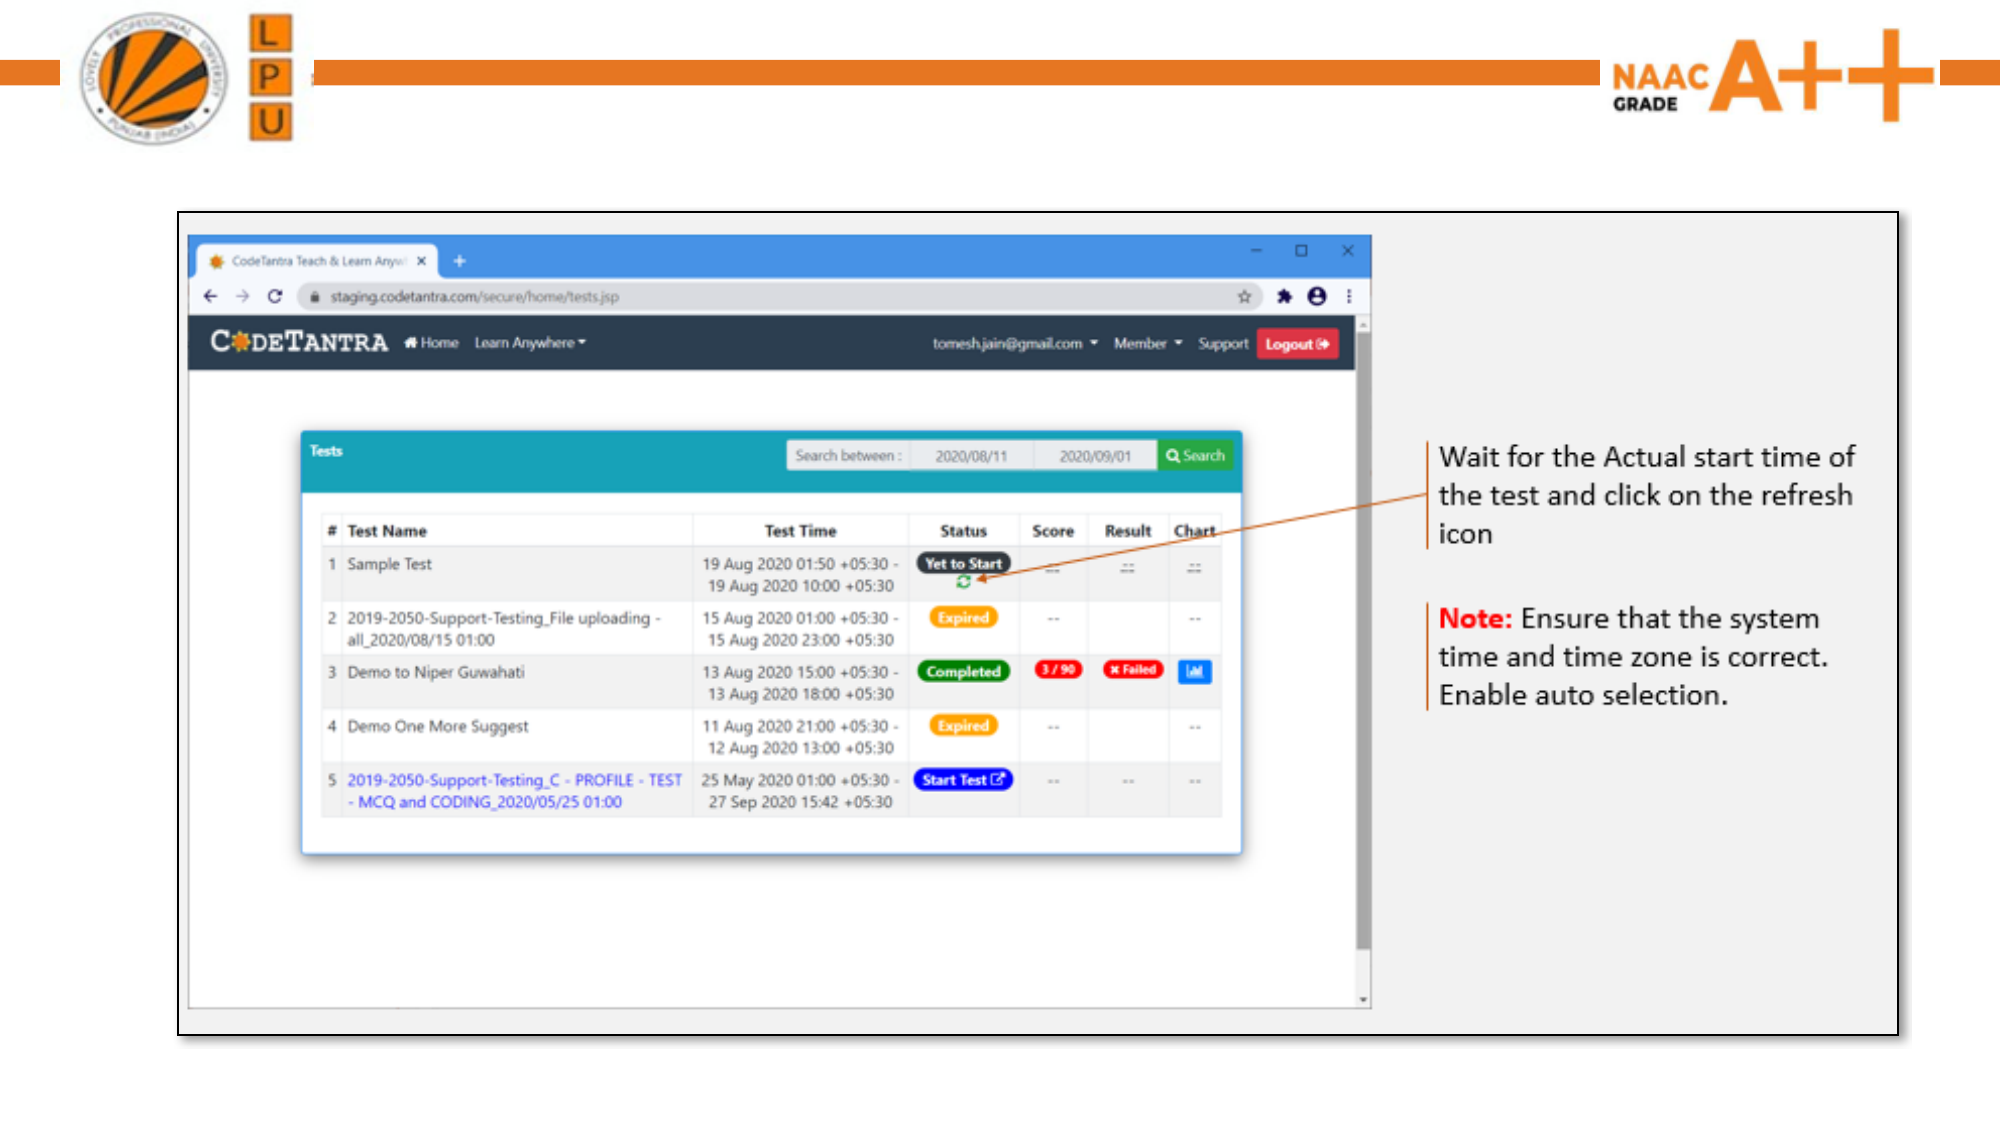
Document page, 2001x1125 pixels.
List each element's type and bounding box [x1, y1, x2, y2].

picture [178, 213, 1897, 1034]
text_box [0, 0, 2000, 153]
